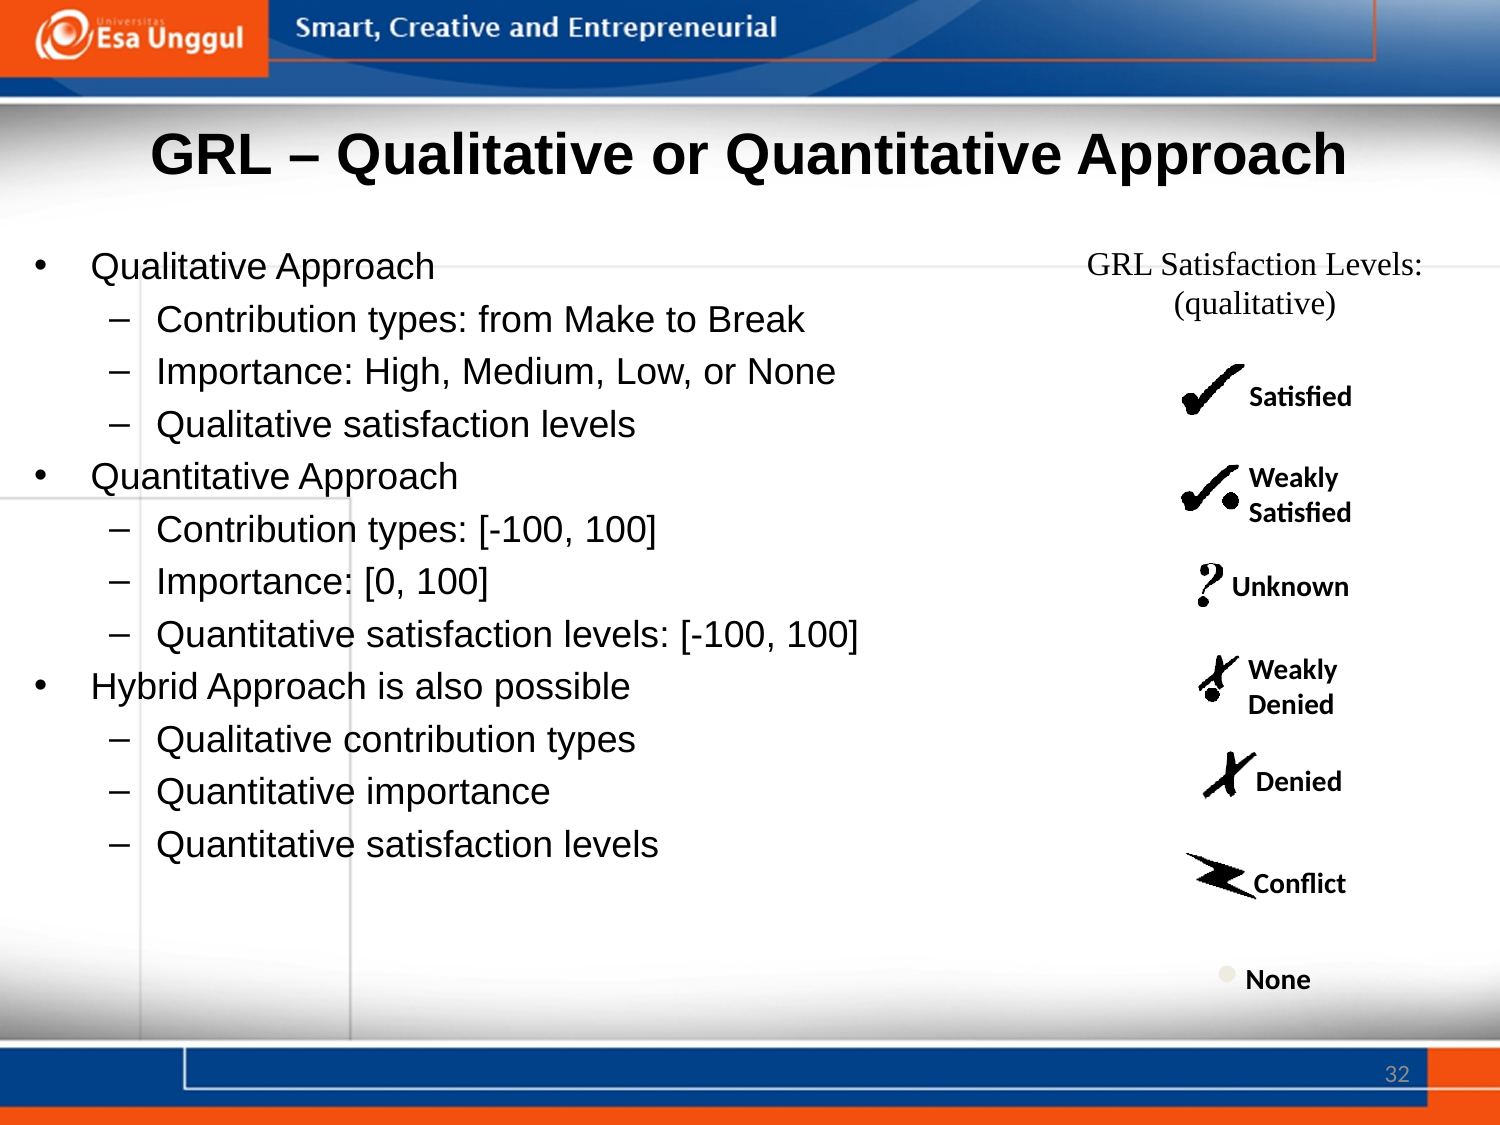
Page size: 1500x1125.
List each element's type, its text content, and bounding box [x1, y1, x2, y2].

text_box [1174, 359, 1368, 996]
text_box Qualitative Approach Contribution types: from Make to Break Importance: High, Medium, Low, or None Qualitative satisfaction levels Quantitative Approach Contribution types: [-100, 100] Importance: [0, 100] Quantitative satisfaction levels: [-100, 100] Hybrid Approach is also possible Qualitative contribution types Quantitative importance Quantitative satisfaction levels [19, 234, 1481, 1021]
slide_number 32 [1074, 1042, 1425, 1103]
text_box GRL Satisfaction Levels: (qualitative) [1069, 234, 1442, 329]
title GRL – Qualitative or Quantitative Approach [19, 101, 1481, 201]
picture [0, 0, 1500, 1125]
